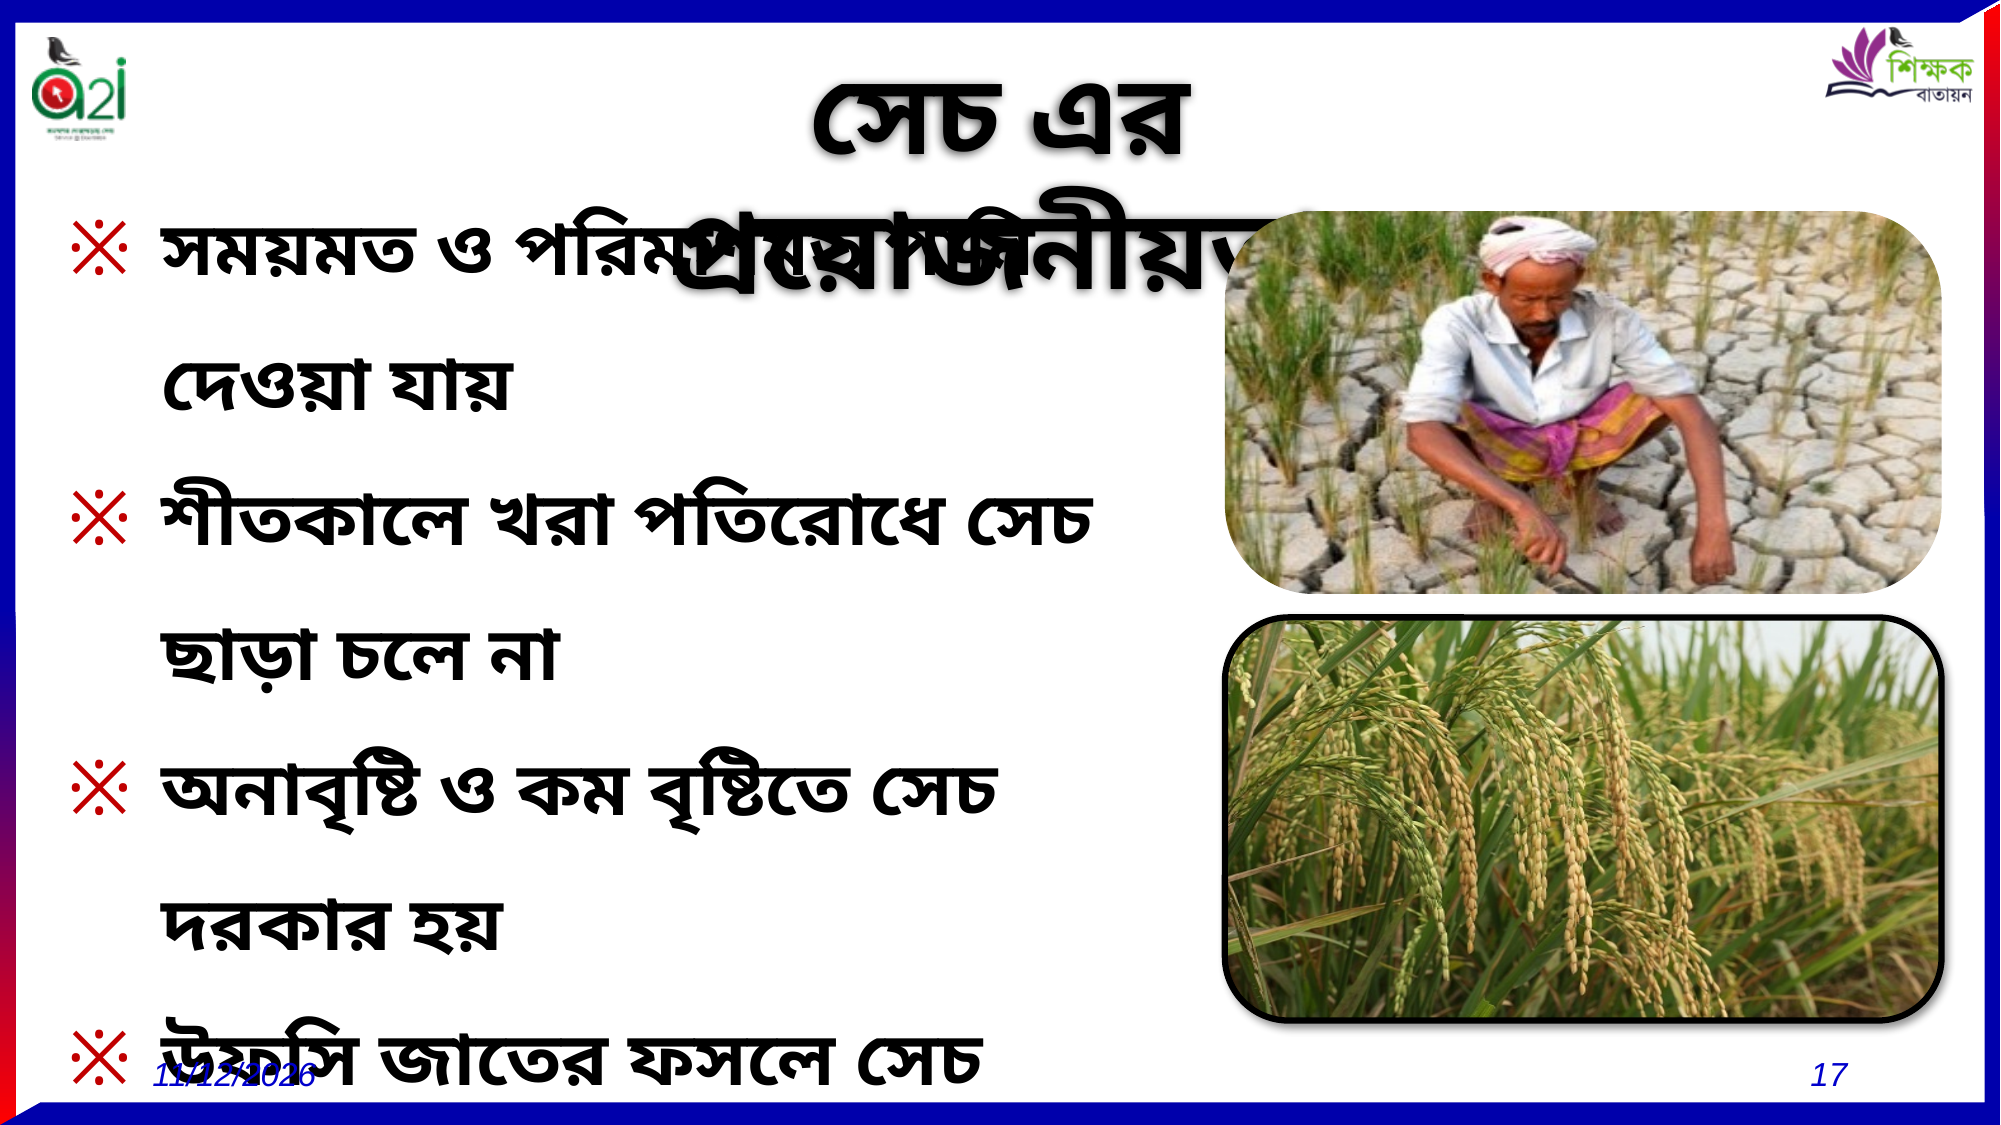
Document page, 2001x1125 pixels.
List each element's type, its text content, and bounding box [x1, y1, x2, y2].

slide_number 12-Oct-21 [137, 1042, 588, 1103]
slide_number 17 [1412, 1042, 1863, 1103]
picture [1224, 211, 1942, 594]
picture [1224, 617, 1942, 1021]
text_box সেচ এর প্রয়োজনীয়তা [575, 0, 1425, 363]
text_box সময়মত ও পরিমাণমত পানি দেওয়া যায় শীতকালে খরা পতিরোধে সেচ ছাড়া চলে না অনাবৃষ্টি ও কম বৃষ্টিতে সেচ দরকার হয় উফসি জাতের ফসলে সেচ অপরিহার্য ফসলের উৎপাদন বাড়ায় জমিকে চাষ উপযোগী করে [53, 147, 1223, 1125]
picture [1816, 0, 1988, 150]
picture [32, 37, 126, 141]
